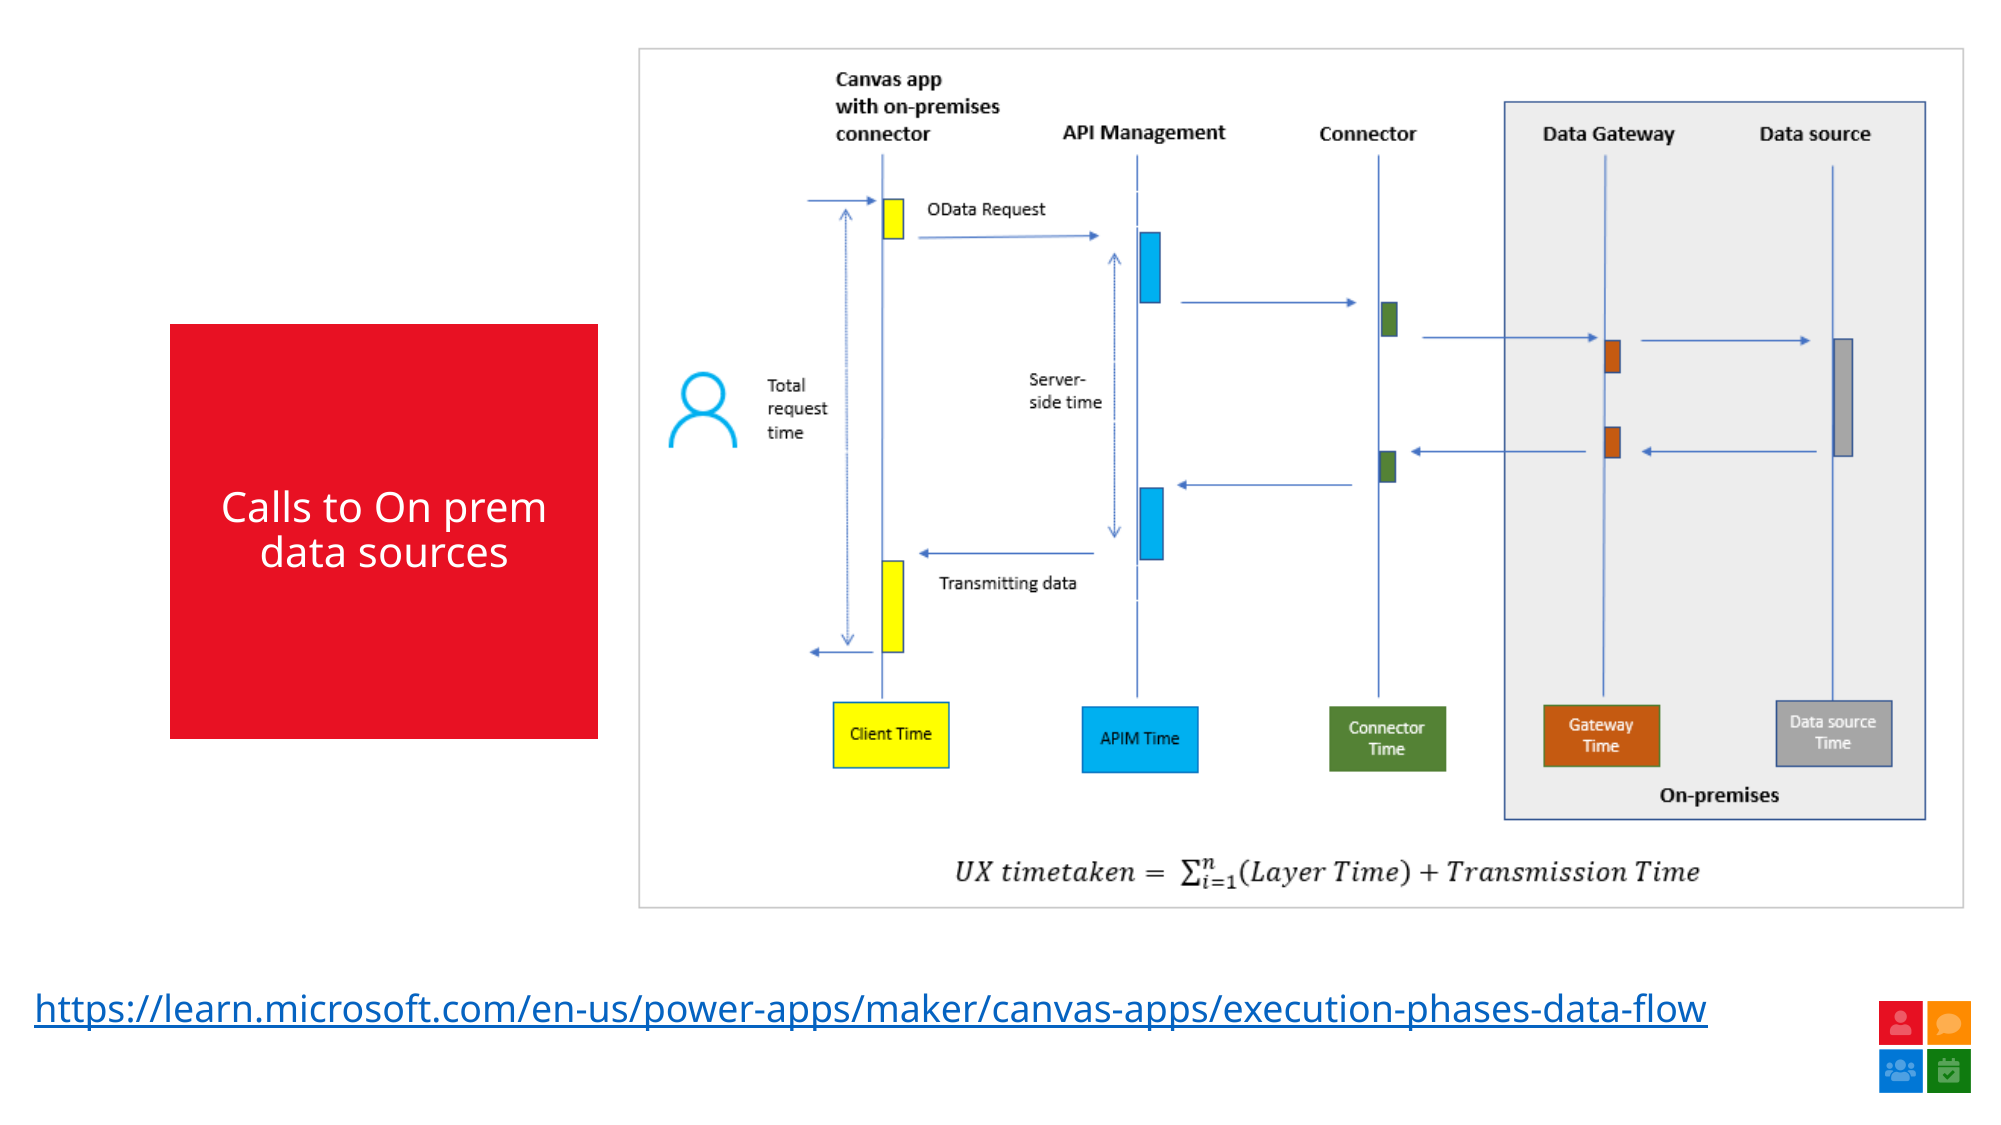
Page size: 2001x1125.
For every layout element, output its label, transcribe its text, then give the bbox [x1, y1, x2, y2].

picture [1879, 1001, 1971, 1093]
picture [621, 30, 1984, 930]
text_box https://learn.microsoft.com/en-us/power-apps/maker/canvas-apps/execution-phases-data-flow [19, 977, 1723, 1044]
text_box Calls to On prem data sources [167, 321, 602, 742]
